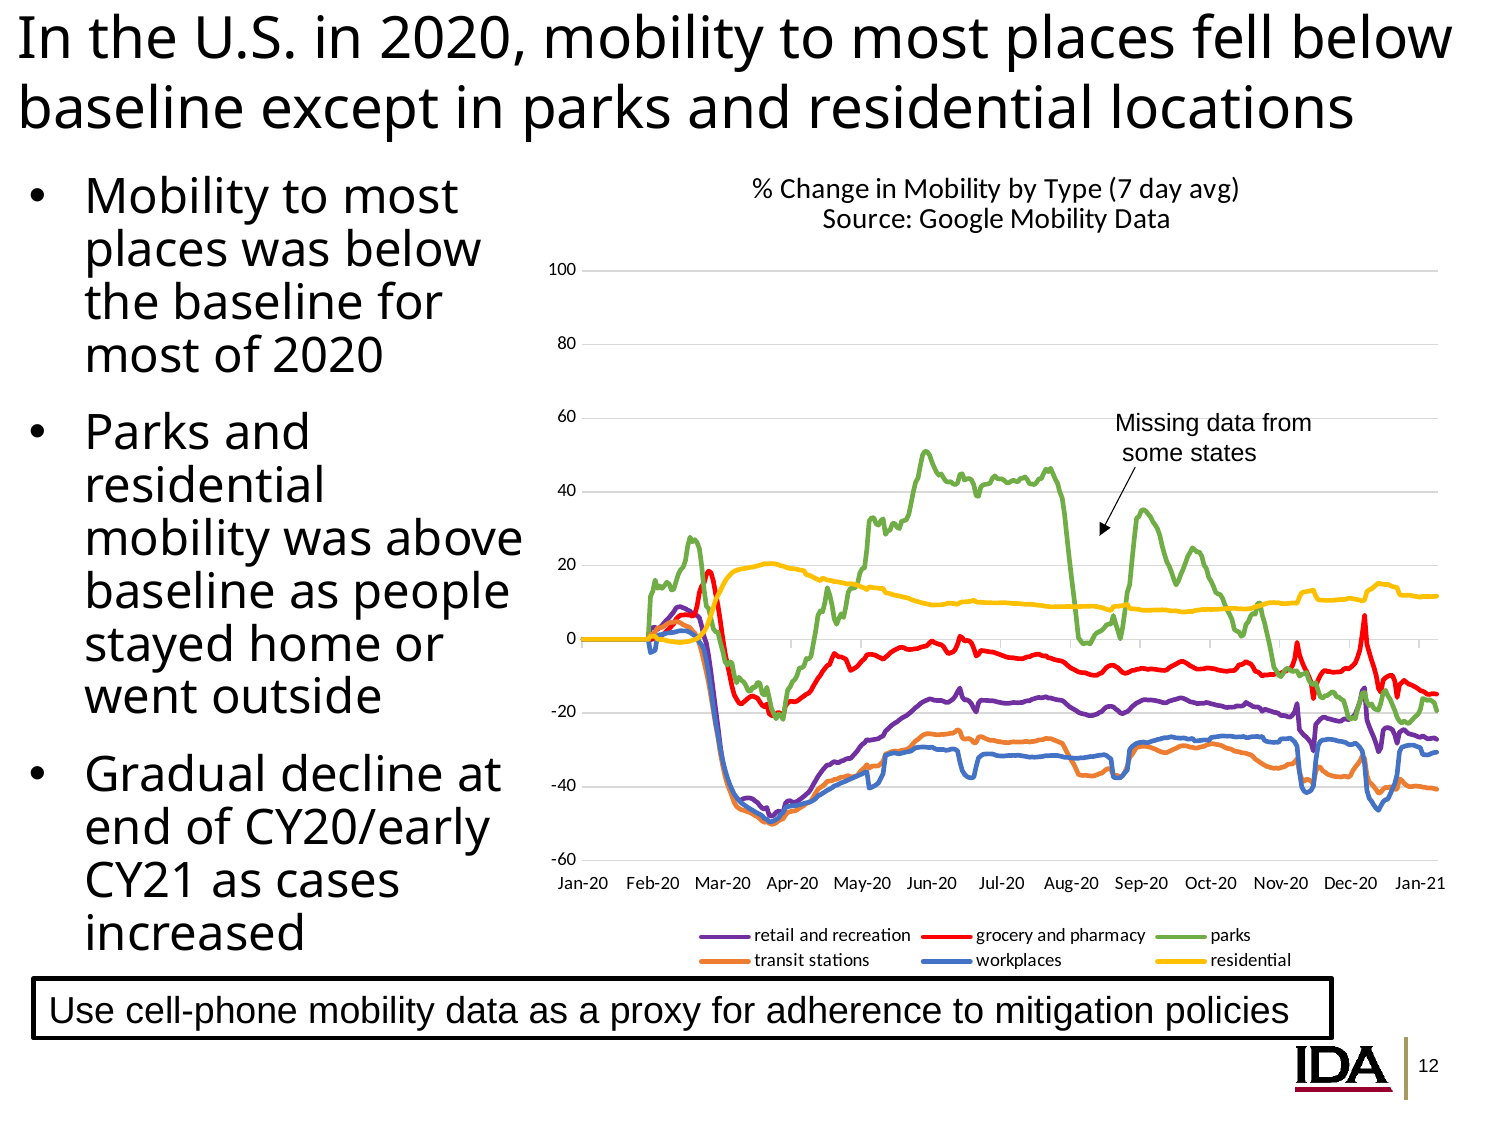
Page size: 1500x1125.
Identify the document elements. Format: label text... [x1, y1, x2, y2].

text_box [1099, 466, 1136, 536]
picture [1295, 1046, 1393, 1092]
list Mobility to most places was below the baseline for most of 2020 Parks and residential mobility was above baseline as people stayed home or went outside Gradual decline at end of CY20/early CY21 as cases increased [13, 163, 529, 1019]
title In the U.S. in 2020, mobility to most places fell below baseline except in parks and residential locations [2, 0, 1500, 150]
chart [529, 143, 1465, 978]
text_box Use cell-phone mobility data as a proxy for adherence to mitigation policies [33, 978, 1332, 1039]
